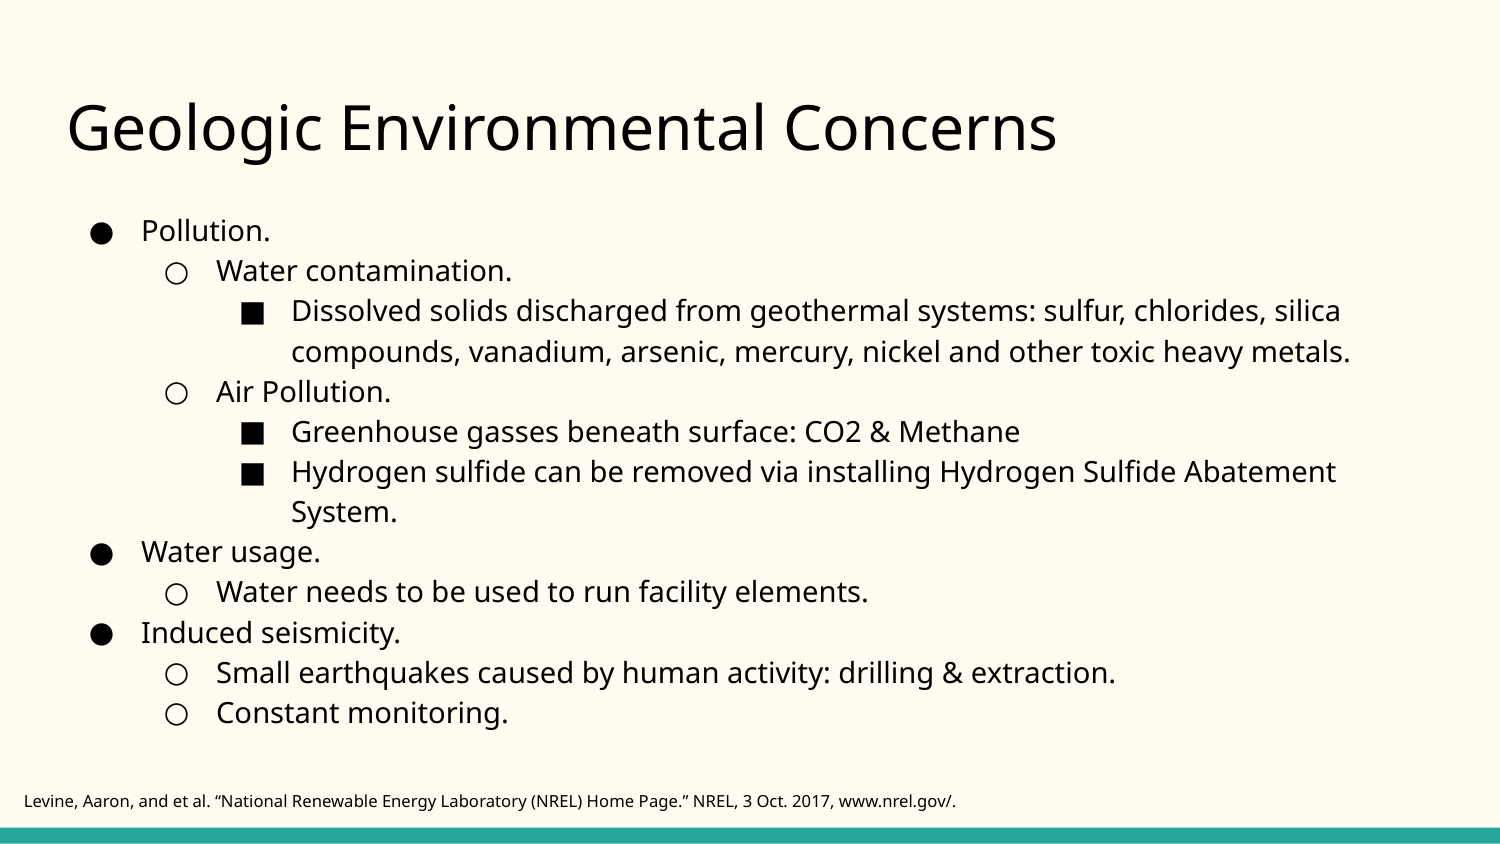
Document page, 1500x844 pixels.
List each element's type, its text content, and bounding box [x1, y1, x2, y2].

text_box Levine, Aaron, and et al. “National Renewable Energy Laboratory (NREL) Home Page.” NREL, 3 Oct. 2017, www.nrel.gov/. [8, 775, 1479, 826]
list Pollution. Water contamination. Dissolved solids discharged from geothermal systems: sulfur, chlorides, silica compounds, vanadium, arsenic, mercury, nickel and other toxic heavy metals. Air Pollution. Greenhouse gasses beneath surface: CO2 & Methane Hydrogen sulfide can be removed via installing Hydrogen Sulfide Abatement System. Water usage. Water needs to be used to run facility elements. Induced seismicity. Small earthquakes caused by human activity: drilling & extraction. Constant monitoring. [51, 192, 1449, 750]
title Geologic Environmental Concerns [51, 72, 1449, 174]
